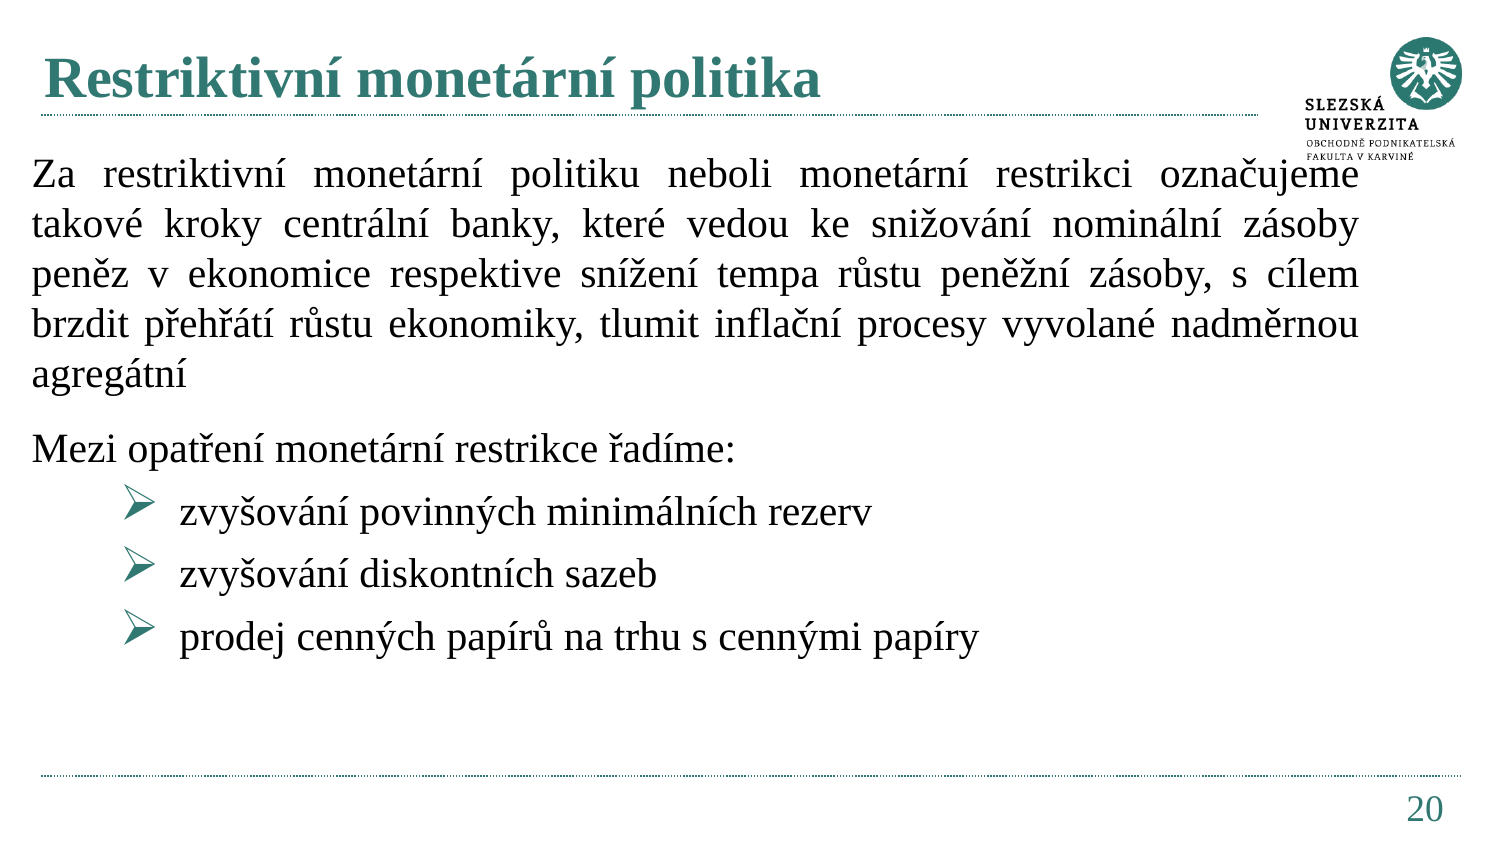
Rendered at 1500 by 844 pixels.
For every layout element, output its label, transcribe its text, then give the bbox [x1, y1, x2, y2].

title Restriktivní monetární politika [29, 32, 1247, 116]
slide_number 20 [1281, 776, 1459, 822]
list Za restriktivní monetární politiku neboli monetární restrikci označujeme takové kroky centrální banky, které vedou ke snižování nominální zásoby peněz v ekonomice respektive snížení tempa růstu peněžní zásoby, s cílem brzdit přehřátí růstu ekonomiky, tlumit inflační procesy vyvolané nadměrnou agregátní Mezi opatření monetární restrikce řadíme: zvyšování povinných minimálních rezerv zvyšování diskontních sazeb prodej cenných papírů na trhu s cennými papíry [16, 138, 1376, 800]
picture [1305, 37, 1462, 160]
